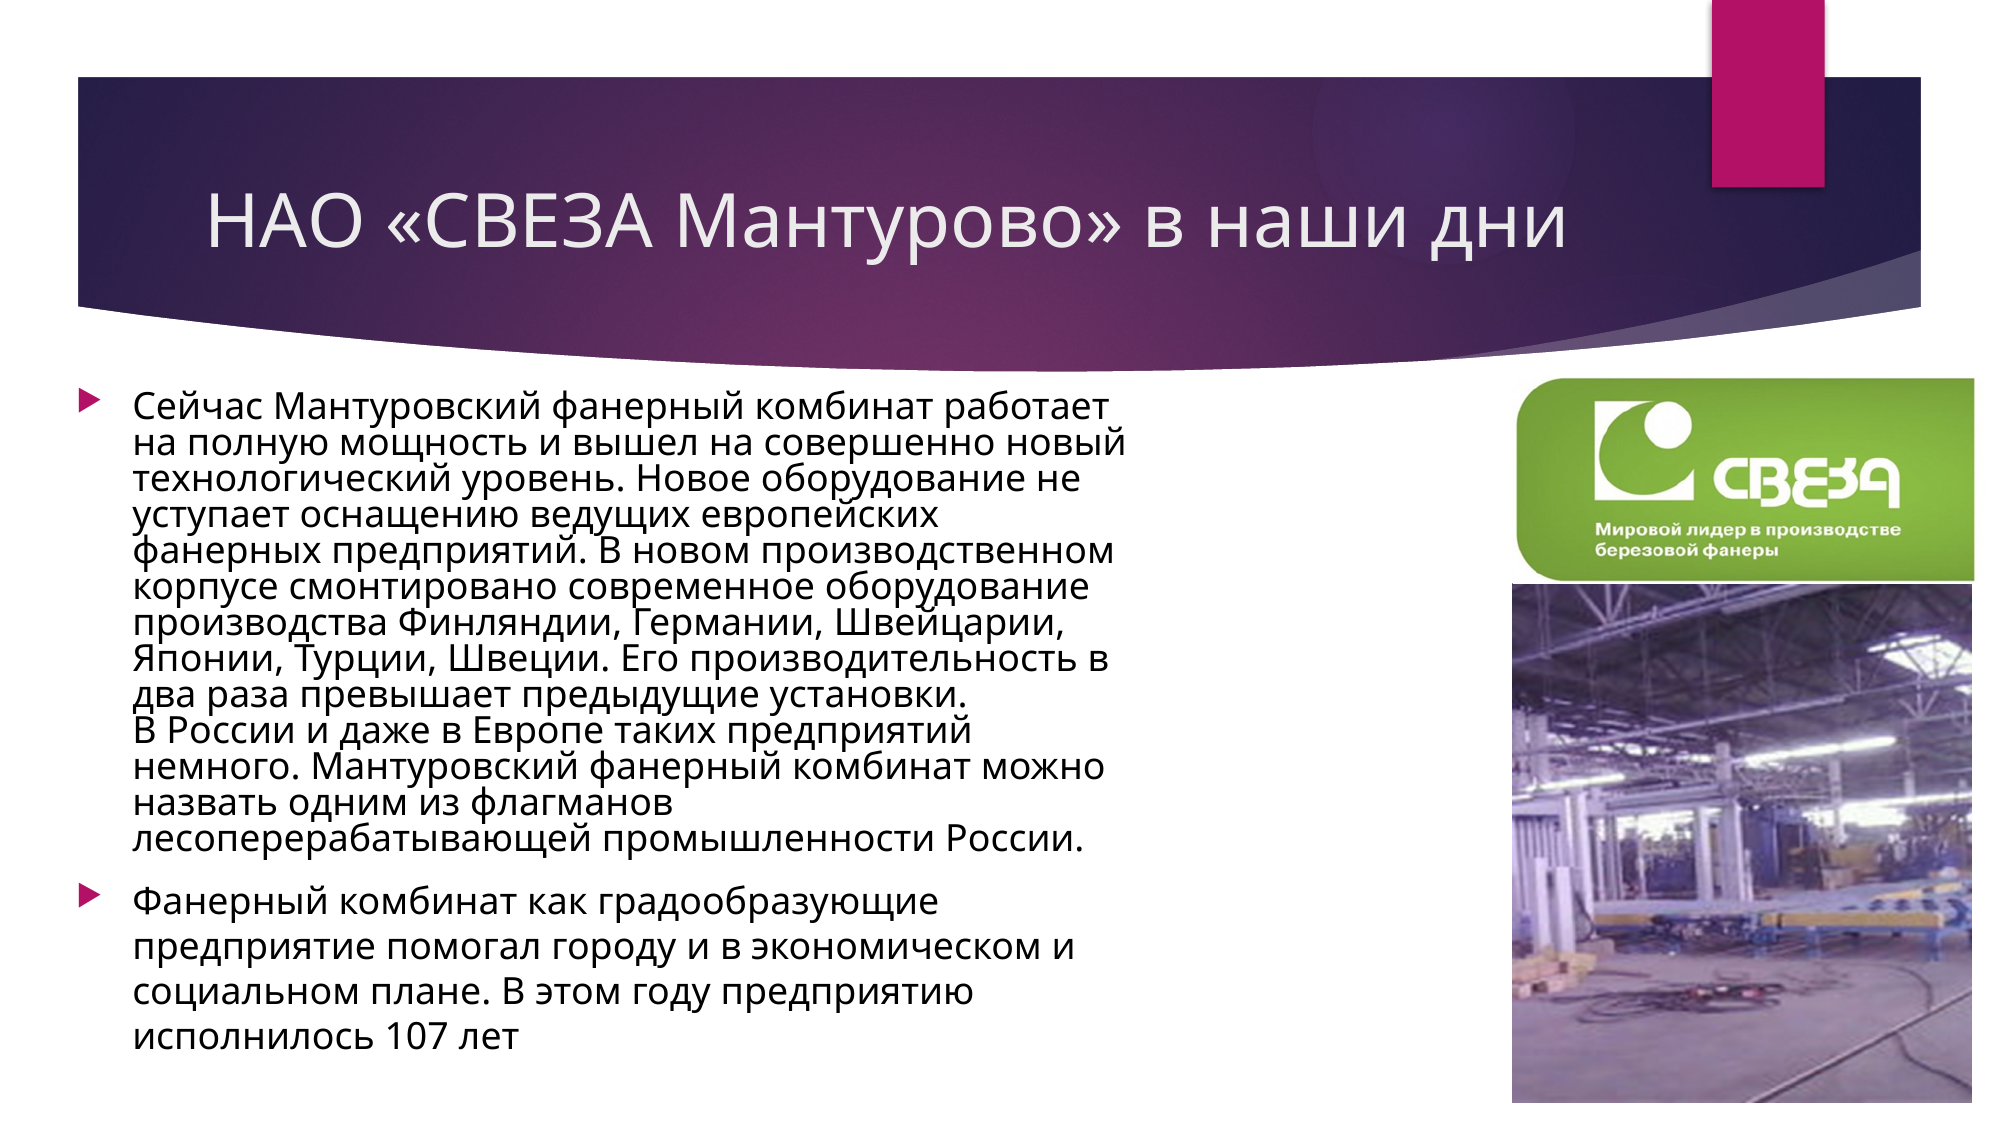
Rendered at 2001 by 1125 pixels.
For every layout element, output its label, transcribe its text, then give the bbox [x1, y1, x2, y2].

list Сейчас Мантуровский фанерный комбинат работает на полную мощность и вышел на совершенно новый технологический уровень. Новое оборудование не уступает оснащению ведущих европейских фанерных предприятий. В новом производственном корпусе смонтировано современное оборудование производства Финляндии, Германии, Швейцарии, Японии, Турции, Швеции. Его производительность в два раза превышает предыдущие установки. В России и даже в Европе таких предприятий немного. Мантуровский фанерный комбинат можно назвать одним из флагманов лесоперерабатывающей промышленности России. Фанерный комбинат как градообразующие предприятие помогал городу и в экономическом и социальном плане. В этом году предприятию исполнилось 107 лет [59, 382, 1148, 1066]
title НАО «СВЕЗА Мантурово» в наши дни [189, 159, 1627, 276]
picture [1512, 376, 1993, 1103]
